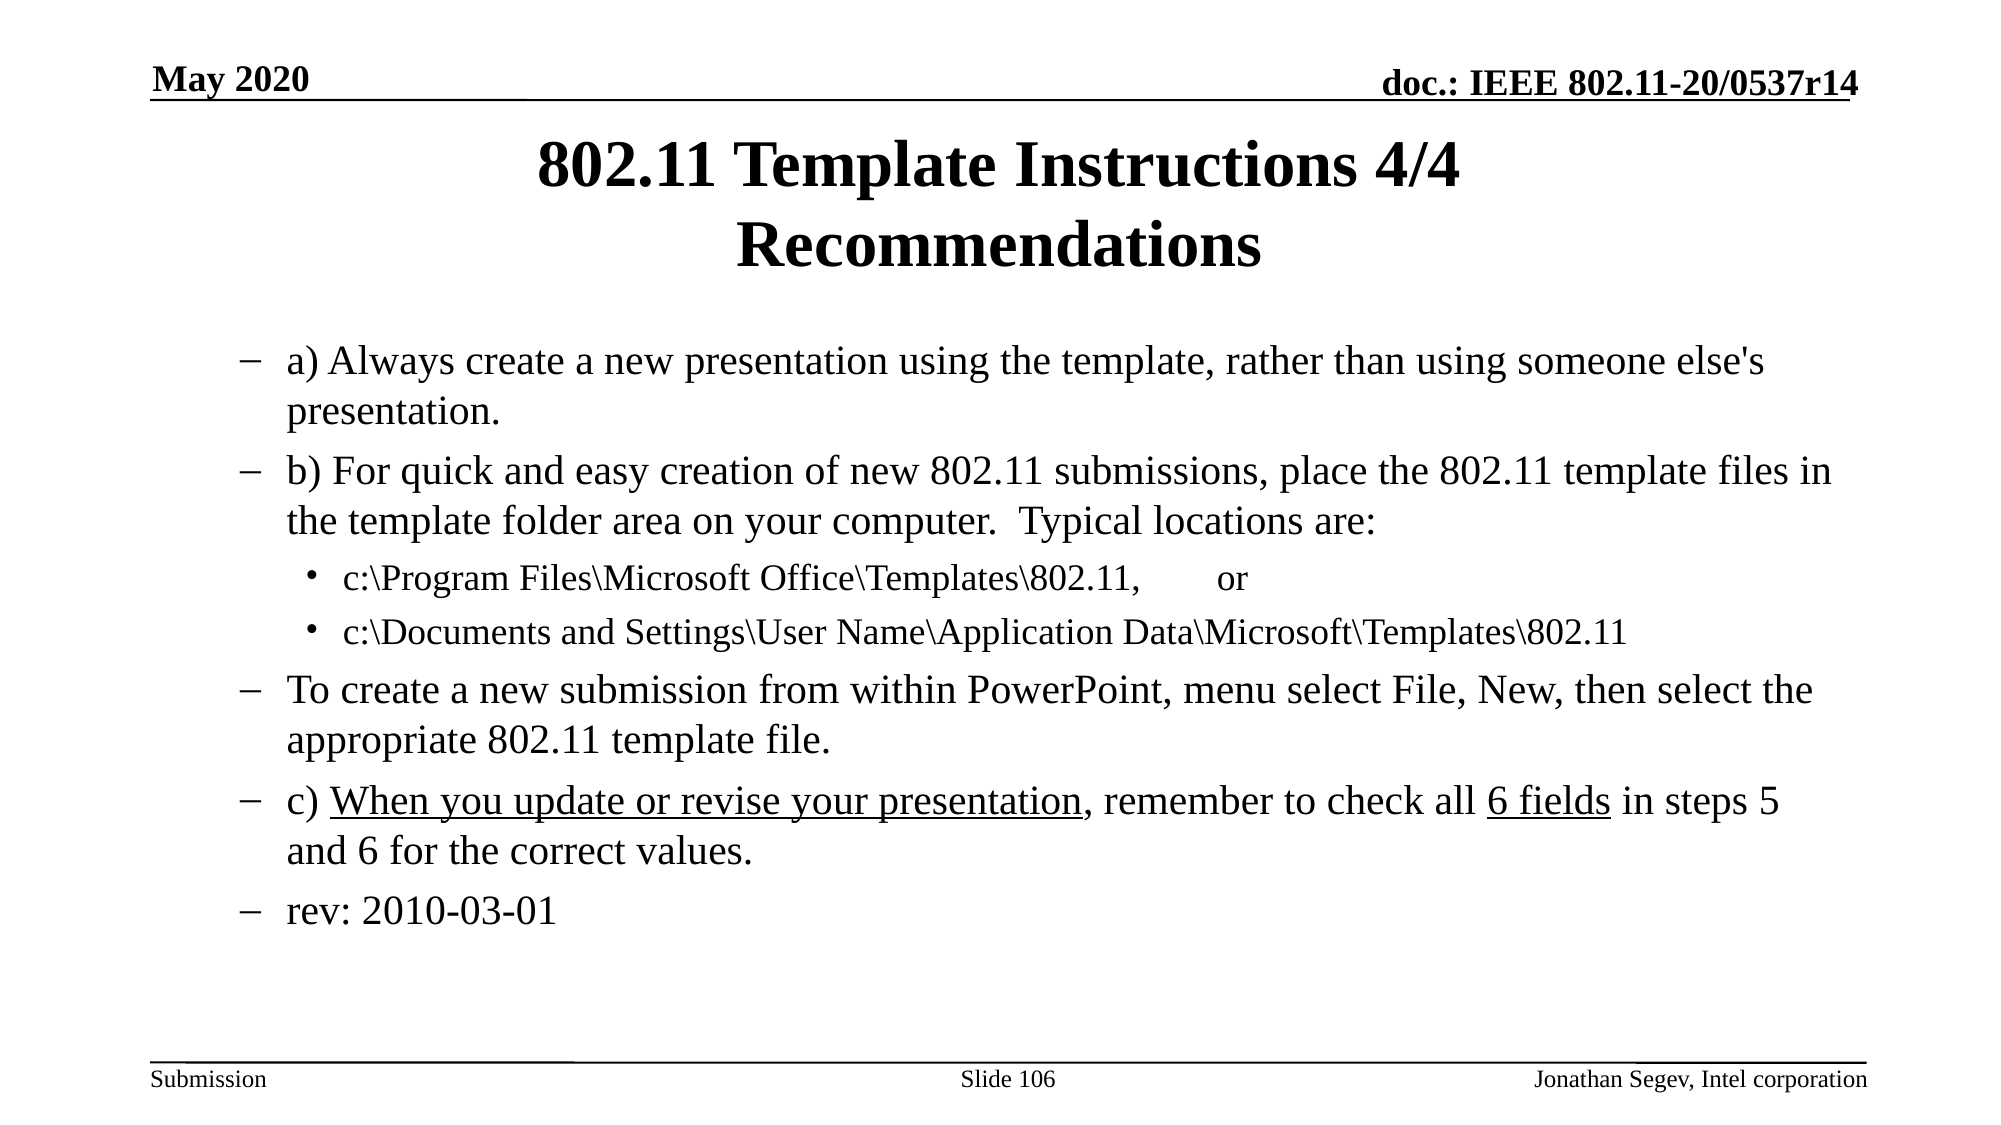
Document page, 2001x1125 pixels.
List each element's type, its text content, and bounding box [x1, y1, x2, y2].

list a) Always create a new presentation using the template, rather than using someone else's presentation. b) For quick and easy creation of new 802.11 submissions, place the 802.11 template files in the template folder area on your computer. Typical locations are: c:\Program Files\Microsoft Office\Templates\802.11, or c:\Documents and Settings\User Name\Application Data\Microsoft\Templates\802.11 To create a new submission from within PowerPoint, menu select File, New, then select the appropriate 802.11 template file. c) When you update or revise your presentation, remember to check all 6 fields in steps 5 and 6 for the correct values. rev: 2010-03-01 [149, 324, 1850, 1000]
slide_number Slide 106 [950, 1061, 1067, 1123]
title 802.11 Template Instructions 4/4 Recommendations [149, 112, 1850, 288]
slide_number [152, 54, 563, 100]
footer Jonathan Segev, Intel corporation [1171, 1061, 1869, 1093]
